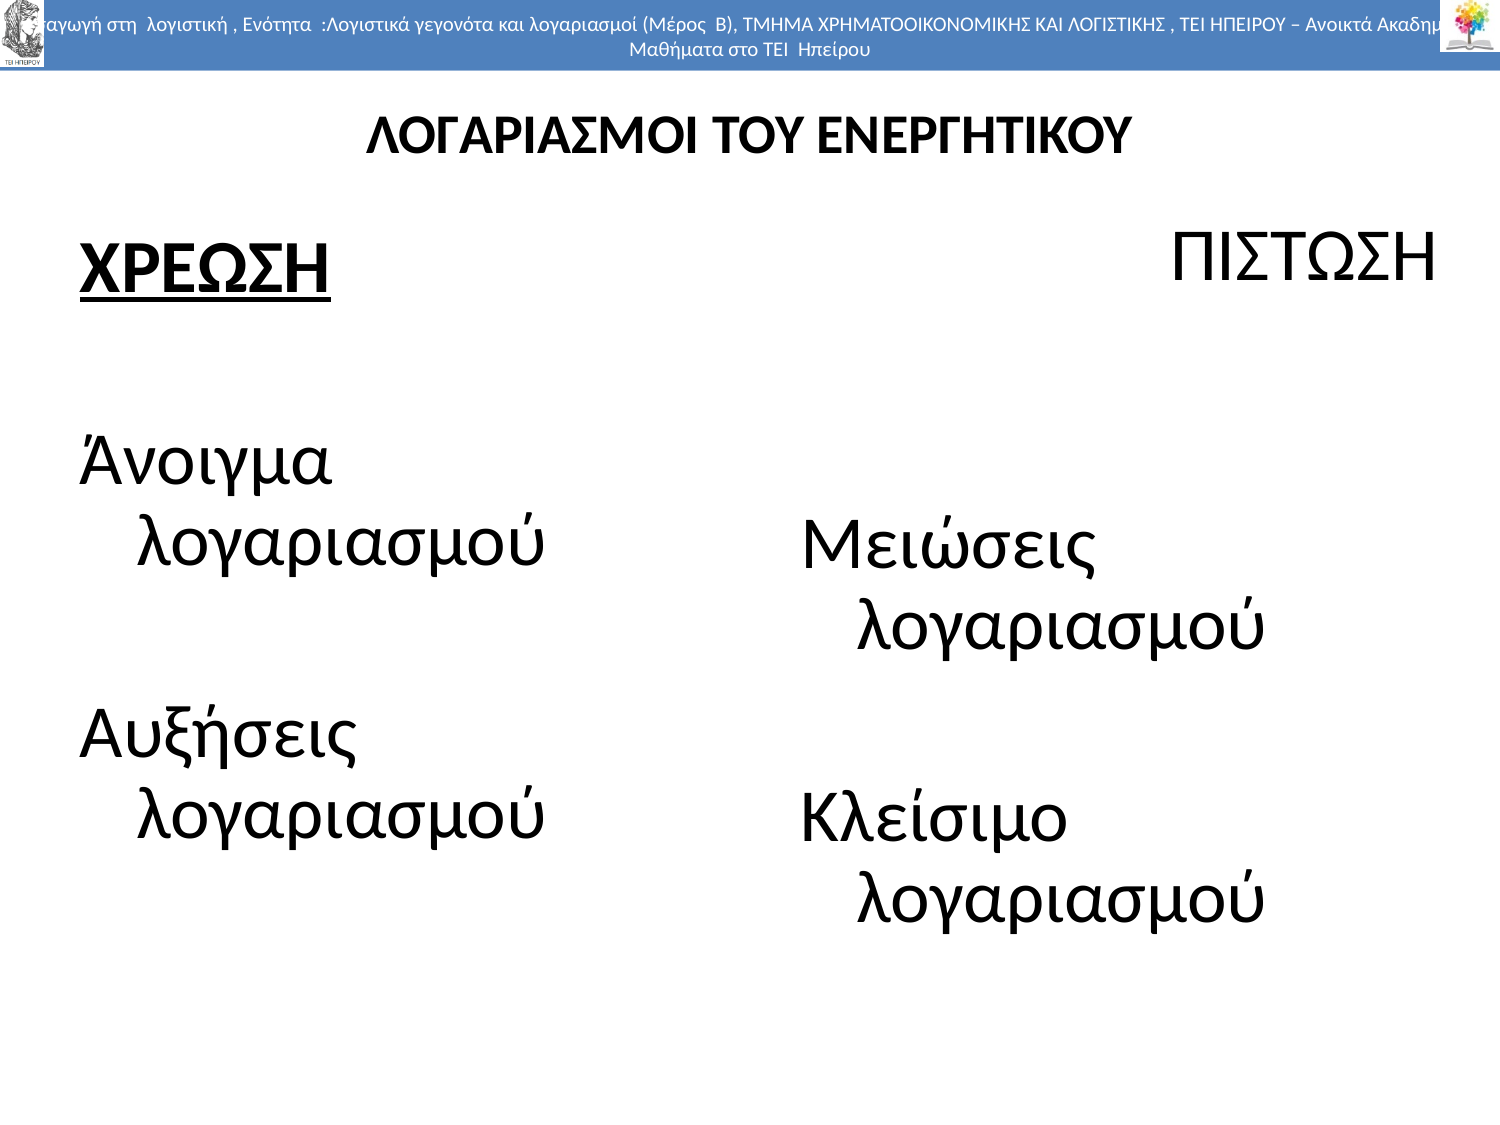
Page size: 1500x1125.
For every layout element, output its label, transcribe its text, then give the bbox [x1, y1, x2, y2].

picture [1439, 0, 1500, 53]
text_box Εισαγωγή στη λογιστική , Ενότητα :Λογιστικά γεγονότα και λογαριασμοί (Μέρος Β), ΤΜΗΜΑ ΧΡΗΜΑΤΟΟΙΚΟΝΟΜΙΚΉΣ ΚΑΙ ΛΟΓΙΣΤΙΚΗΣ , ΤΕΙ ΗΠΕΙΡΟΥ – Ανοικτά Ακαδημαϊκά Μαθήματα στο ΤΕΙ Ηπείρου [45, 0, 1500, 72]
title ΛΟΓΑΡΙΑΣΜΟΙ ΤΟΥ ΕΝΕΡΓΗΤΙΚΟΥ [112, 90, 1388, 173]
list ΠΙΣΤΩΣΗ Μειώσεις λογαριασμού Κλείσιμο λογαριασμού [785, 208, 1453, 1012]
list ΧΡΕΩΣΗ Άνοιγμα λογαριασμού Αυξήσεις λογαριασμού [64, 220, 739, 1071]
picture [0, 0, 45, 67]
